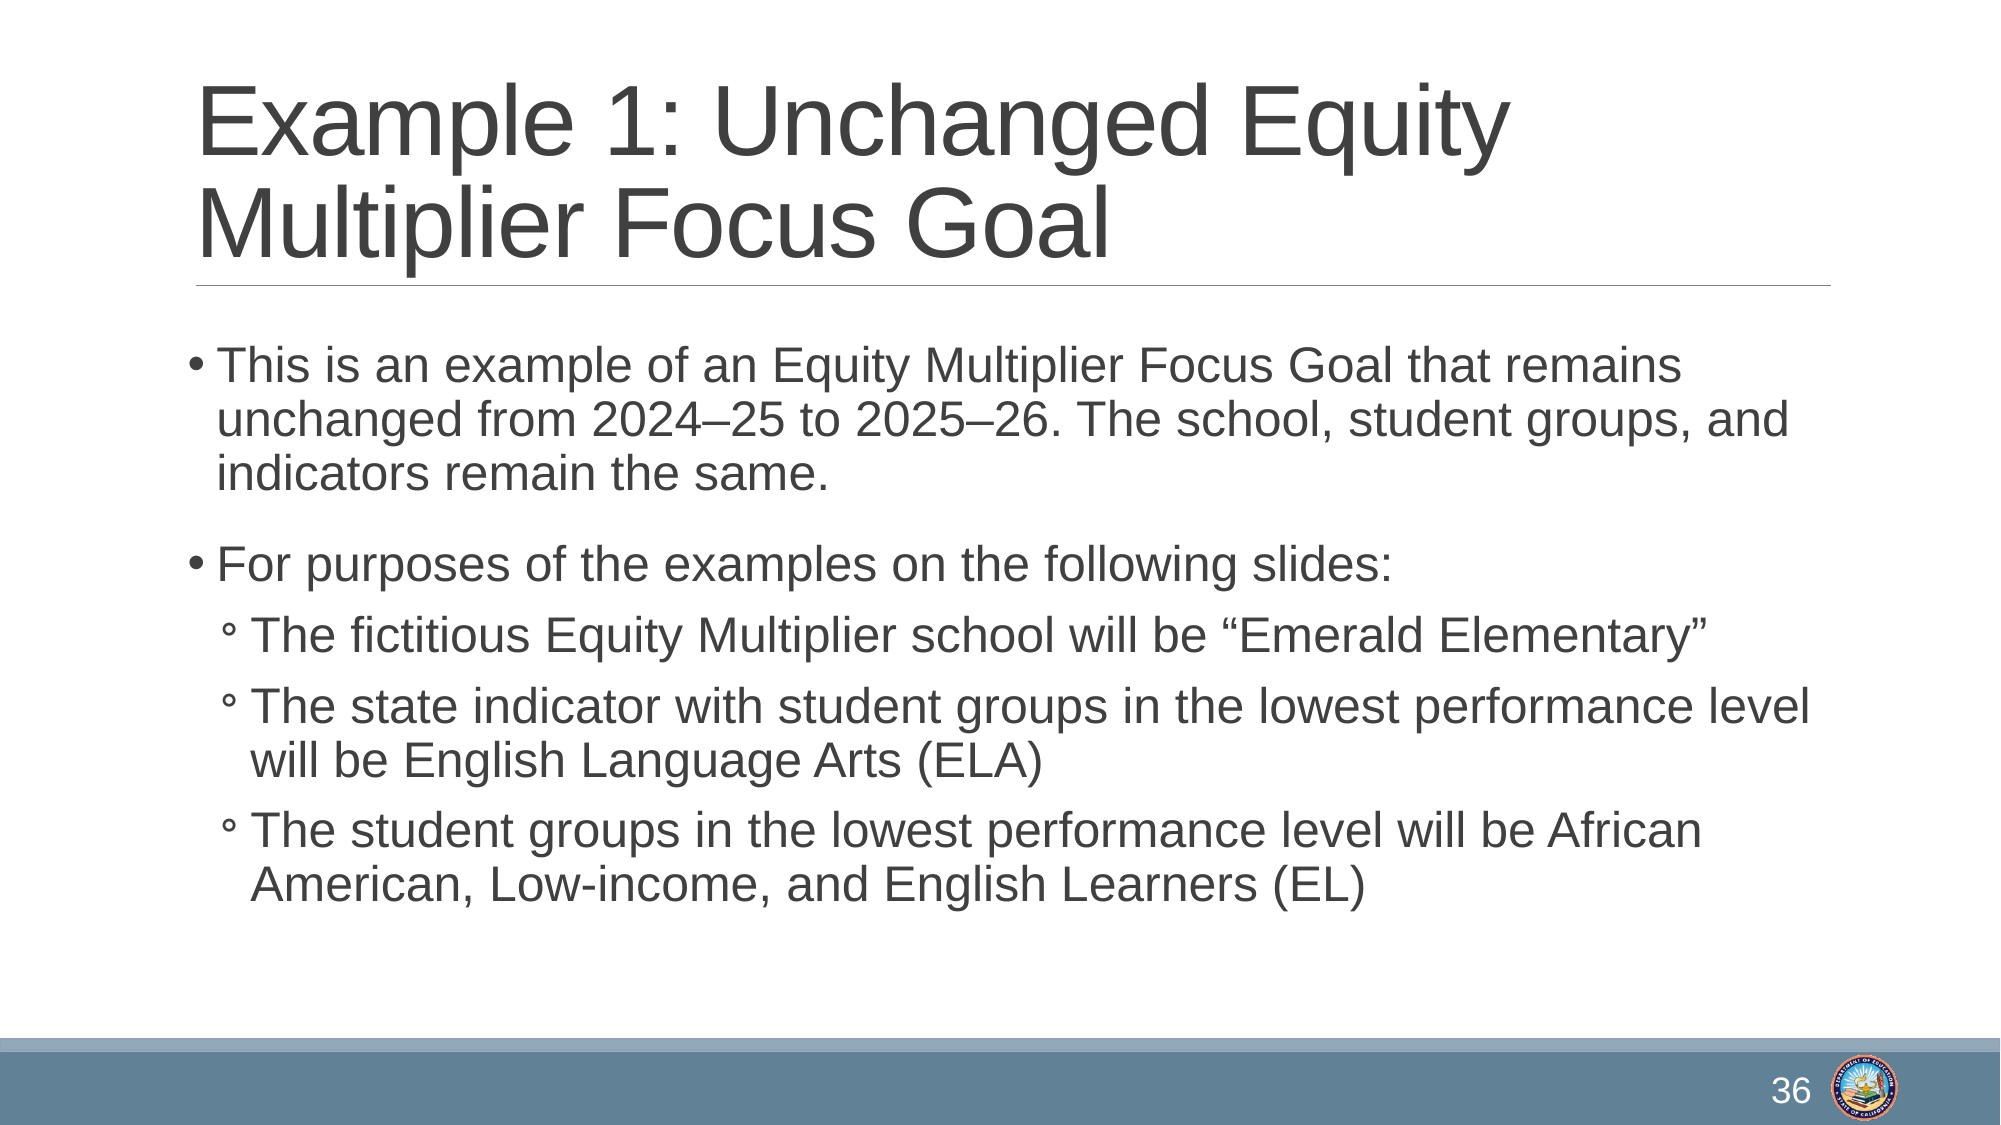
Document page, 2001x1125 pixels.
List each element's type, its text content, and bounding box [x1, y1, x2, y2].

slide_number 36 [1611, 1059, 1827, 1119]
list This is an example of an Equity Multiplier Focus Goal that remains unchanged from 2024–25 to 2025–26. The school, student groups, and indicators remain the same. For purposes of the examples on the following slides: The fictitious Equity Multiplier school will be “Emerald Elementary” The state indicator with student groups in the lowest performance level will be English Language Arts (ELA) The student groups in the lowest performance level will be African American, Low-income, and English Learners (EL) [180, 331, 1826, 1059]
title Example 1: Unchanged Equity Multiplier Focus Goal [180, 47, 1830, 285]
picture [1831, 1055, 1899, 1122]
